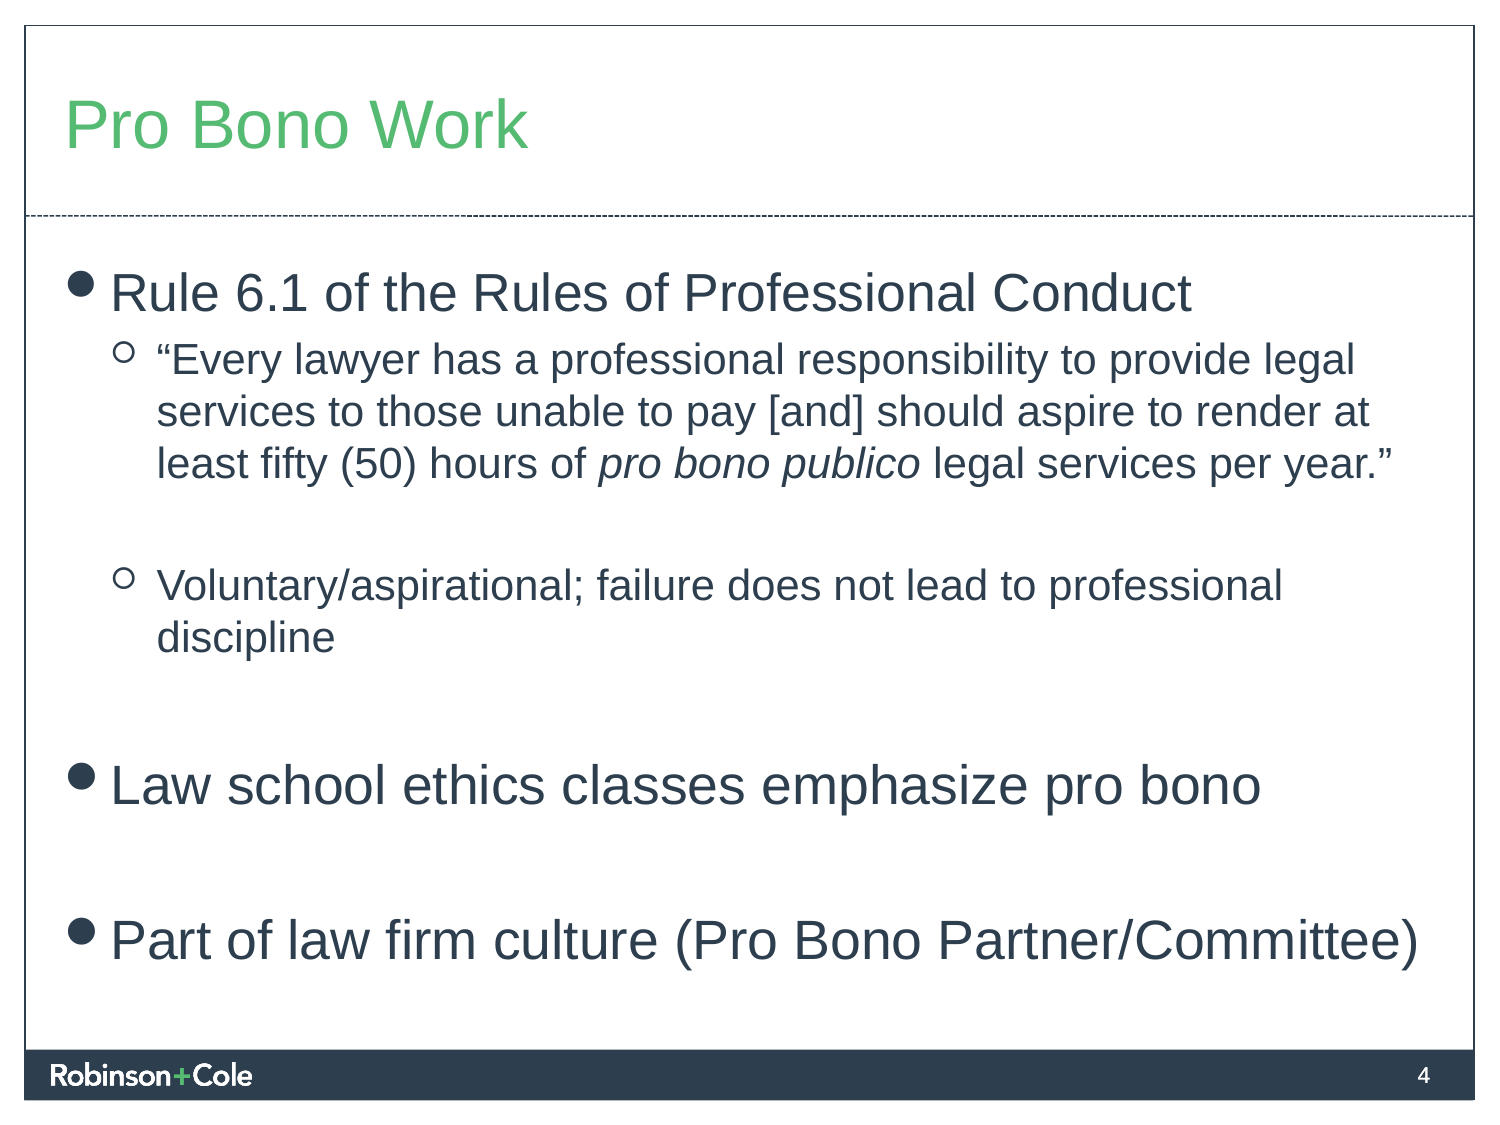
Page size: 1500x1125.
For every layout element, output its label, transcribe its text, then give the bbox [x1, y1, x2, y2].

title Pro Bono Work [49, 50, 1450, 193]
picture [51, 1062, 252, 1086]
list Rule 6.1 of the Rules of Professional Conduct “Every lawyer has a professional responsibility to provide legal services to those unable to pay [and] should aspire to render at least fifty (50) hours of pro bono publico legal services per year.” Voluntary/aspirational; failure does not lead to professional discipline Law school ethics classes emphasize pro bono Part of law firm culture (Pro Bono Partner/Committee) [49, 250, 1445, 1001]
